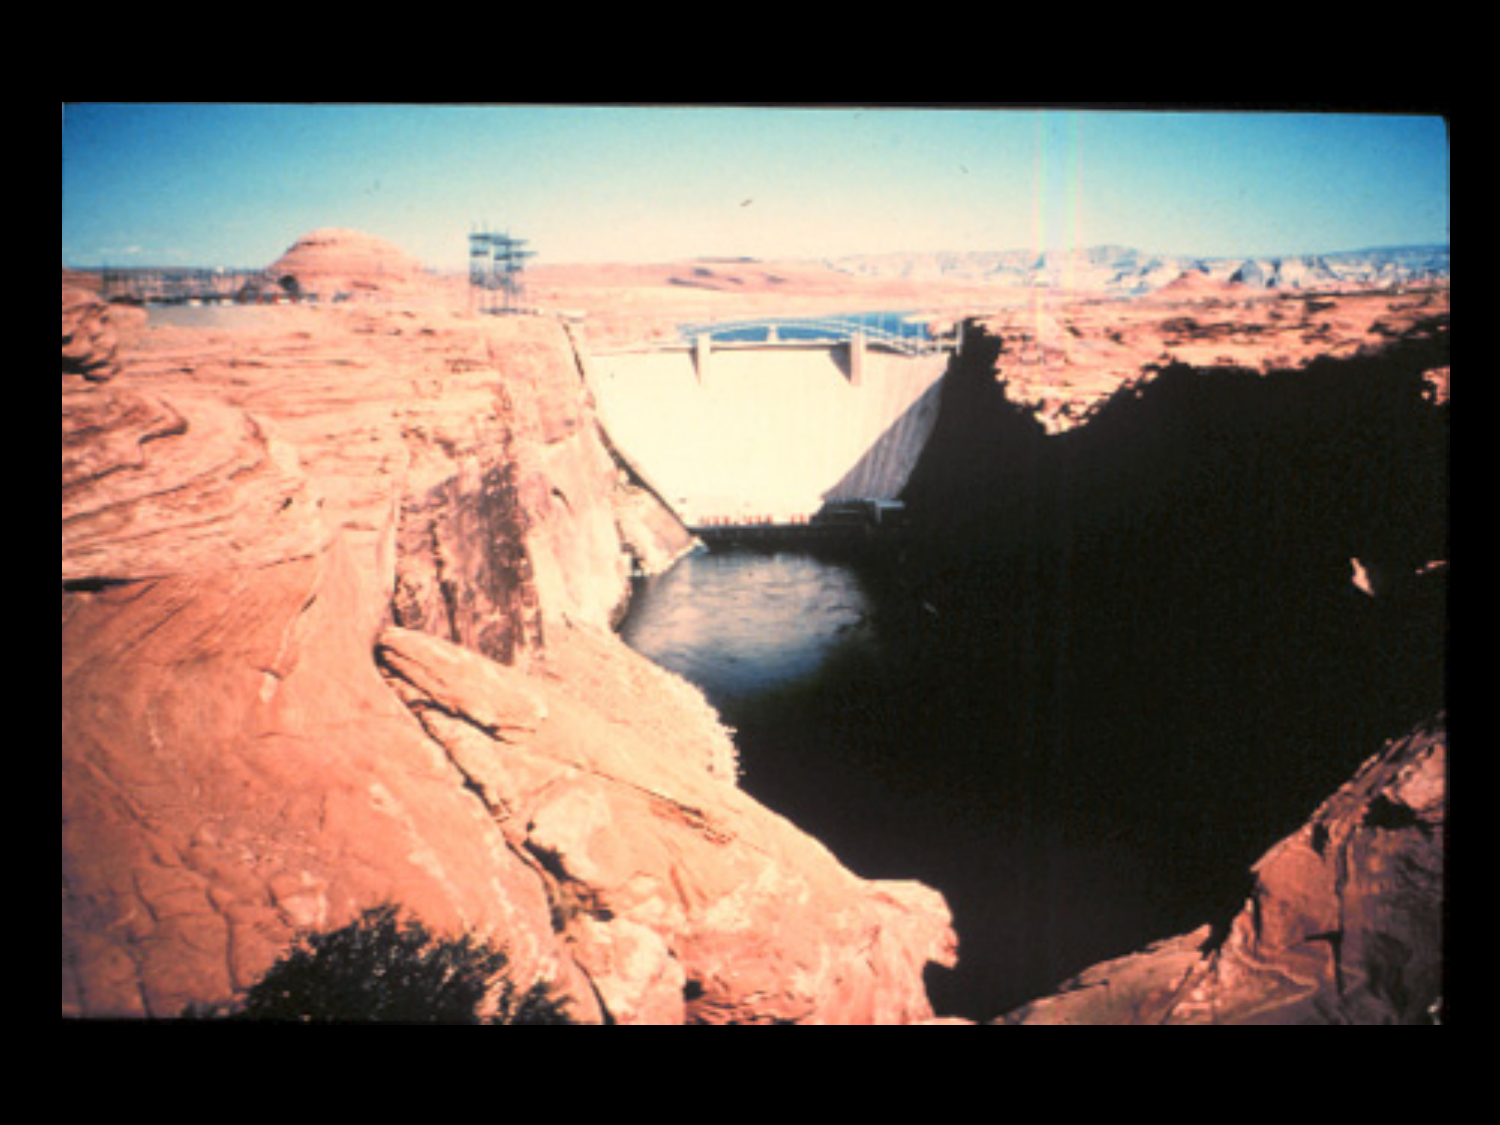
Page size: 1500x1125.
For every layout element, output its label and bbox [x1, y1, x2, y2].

picture [62, 102, 1451, 1026]
